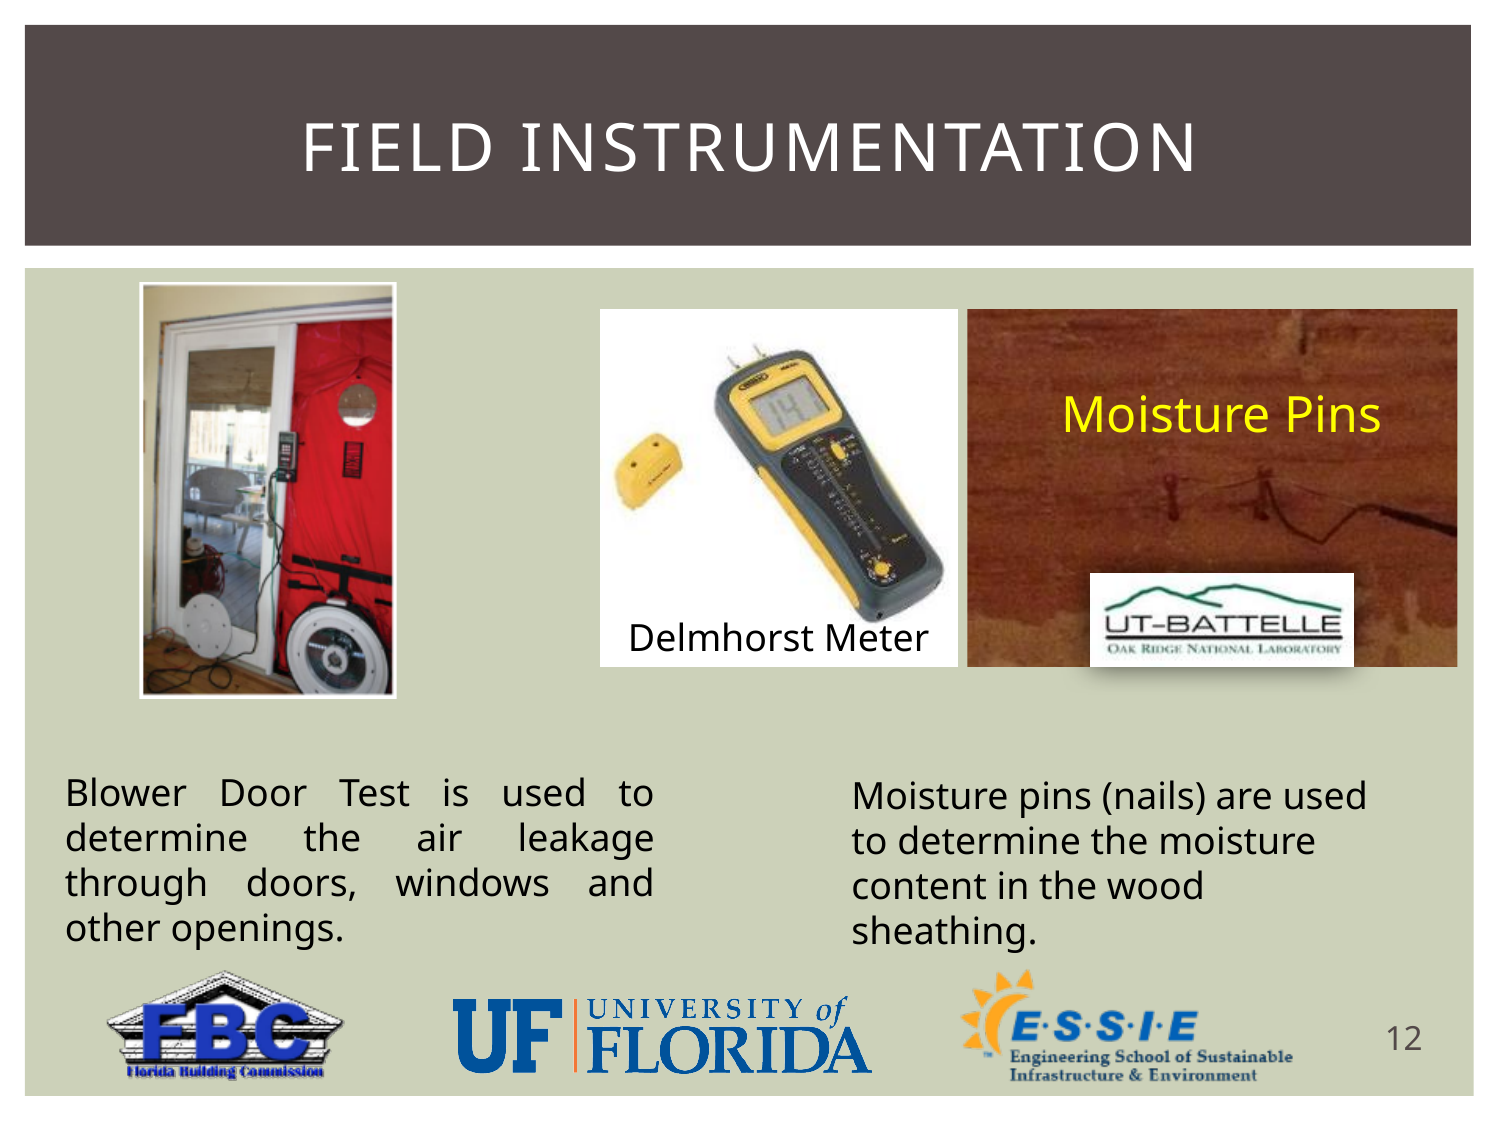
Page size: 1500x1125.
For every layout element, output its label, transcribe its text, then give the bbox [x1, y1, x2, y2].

picture [103, 969, 346, 1086]
picture [453, 996, 872, 1074]
picture [959, 968, 1332, 1086]
text_box Moisture pins (nails) are used to determine the moisture content in the wood sheathing. [836, 764, 1414, 960]
title FIELD INSTRUMENTATION [62, 58, 1438, 232]
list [138, 281, 397, 699]
text_box Blower Door Test is used to determine the air leakage through doors, windows and other openings. [50, 761, 670, 957]
picture [599, 309, 958, 668]
picture [967, 309, 1458, 668]
